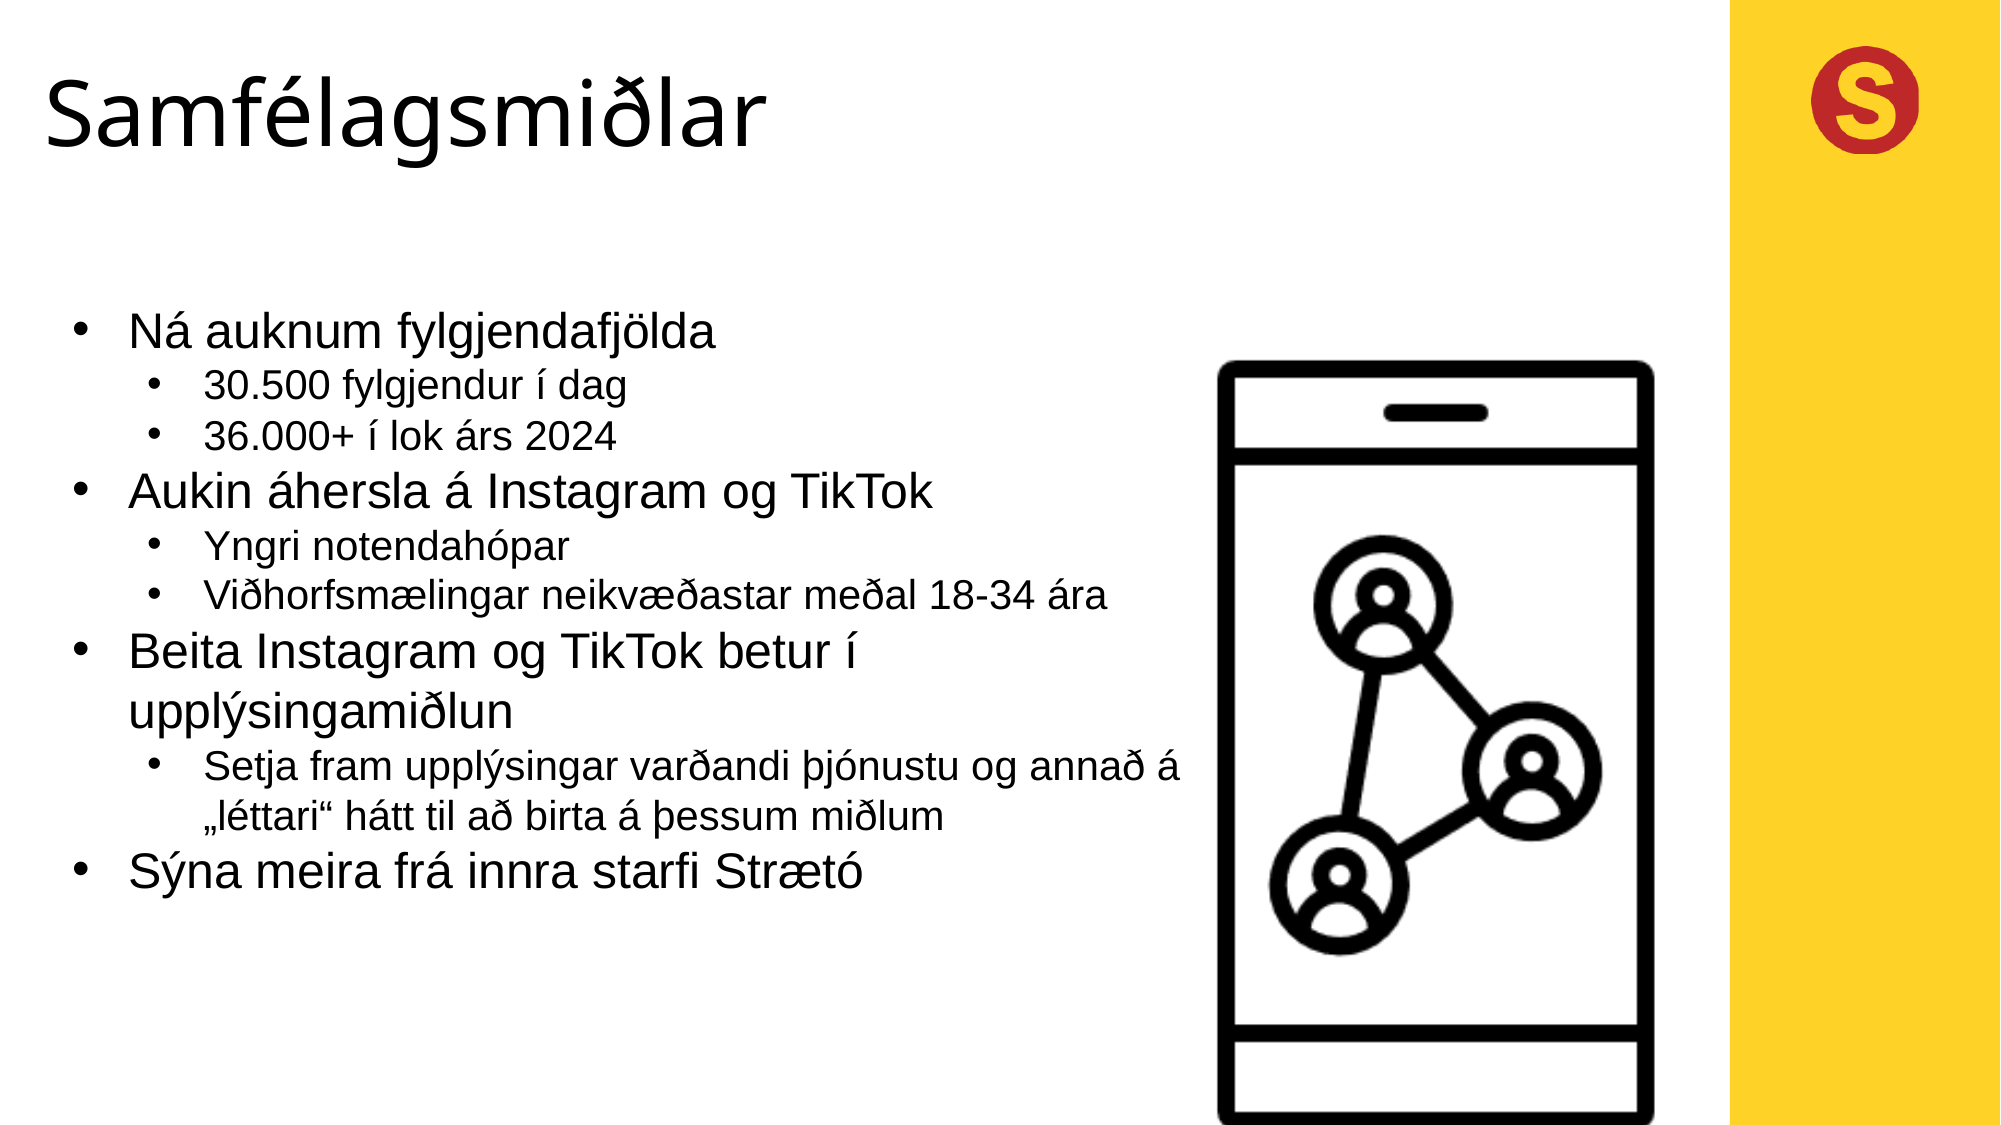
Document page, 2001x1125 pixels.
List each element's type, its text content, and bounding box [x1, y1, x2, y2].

subtitle Ná auknum fylgjendafjölda 30.500 fylgjendur í dag 36.000+ í lok árs 2024 Aukin áhersla á Instagram og TikTok Yngri notendahópar Viðhorfsmælingar neikvæðastar meðal 18-34 ára Beita Instagram og TikTok betur í upplýsingamiðlun Setja fram upplýsingar varðandi þjónustu og annað á „léttari“ hátt til að birta á þessum miðlum Sýna meira frá innra starfi Strætó [57, 290, 1218, 1024]
picture [1017, 326, 1856, 1125]
title Samfélagsmiðlar [29, 50, 1530, 174]
